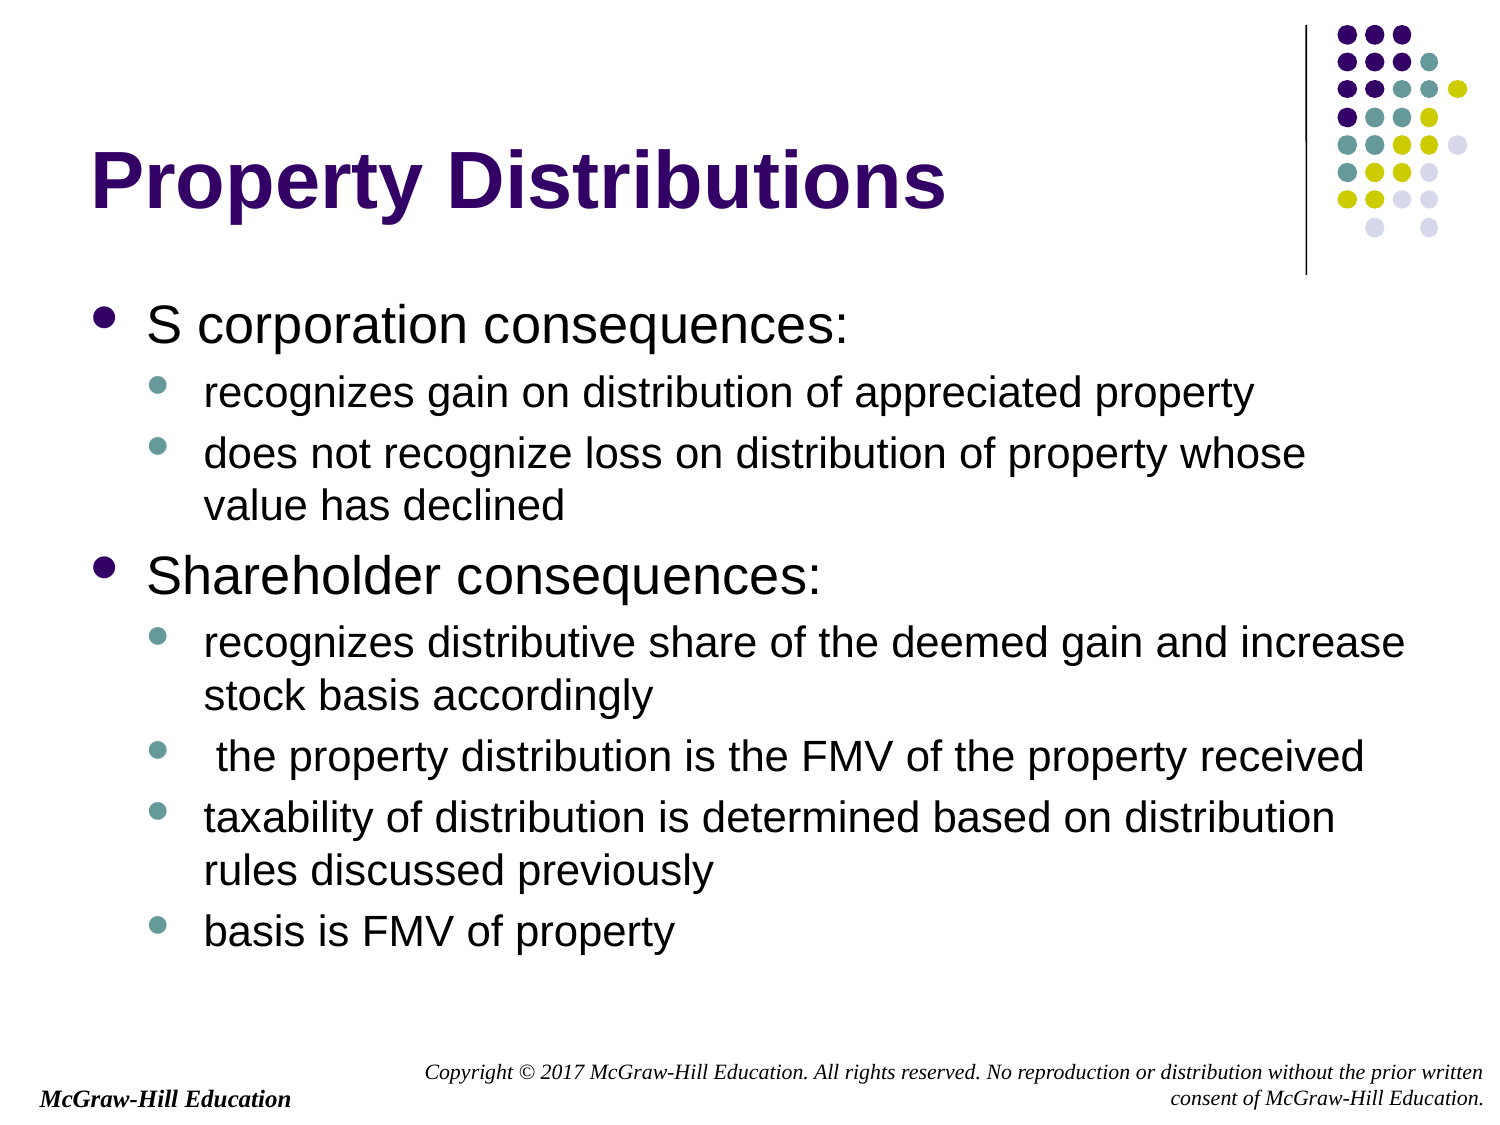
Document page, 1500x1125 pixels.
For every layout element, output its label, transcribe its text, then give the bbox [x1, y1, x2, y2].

list S corporation consequences: recognizes gain on distribution of appreciated property does not recognize loss on distribution of property whose value has declined Shareholder consequences: recognizes distributive share of the deemed gain and increase stock basis accordingly the property distribution is the FMV of the property received taxability of distribution is determined based on distribution rules discussed previously basis is FMV of property [75, 282, 1425, 1025]
title Property Distributions [75, 20, 1313, 233]
